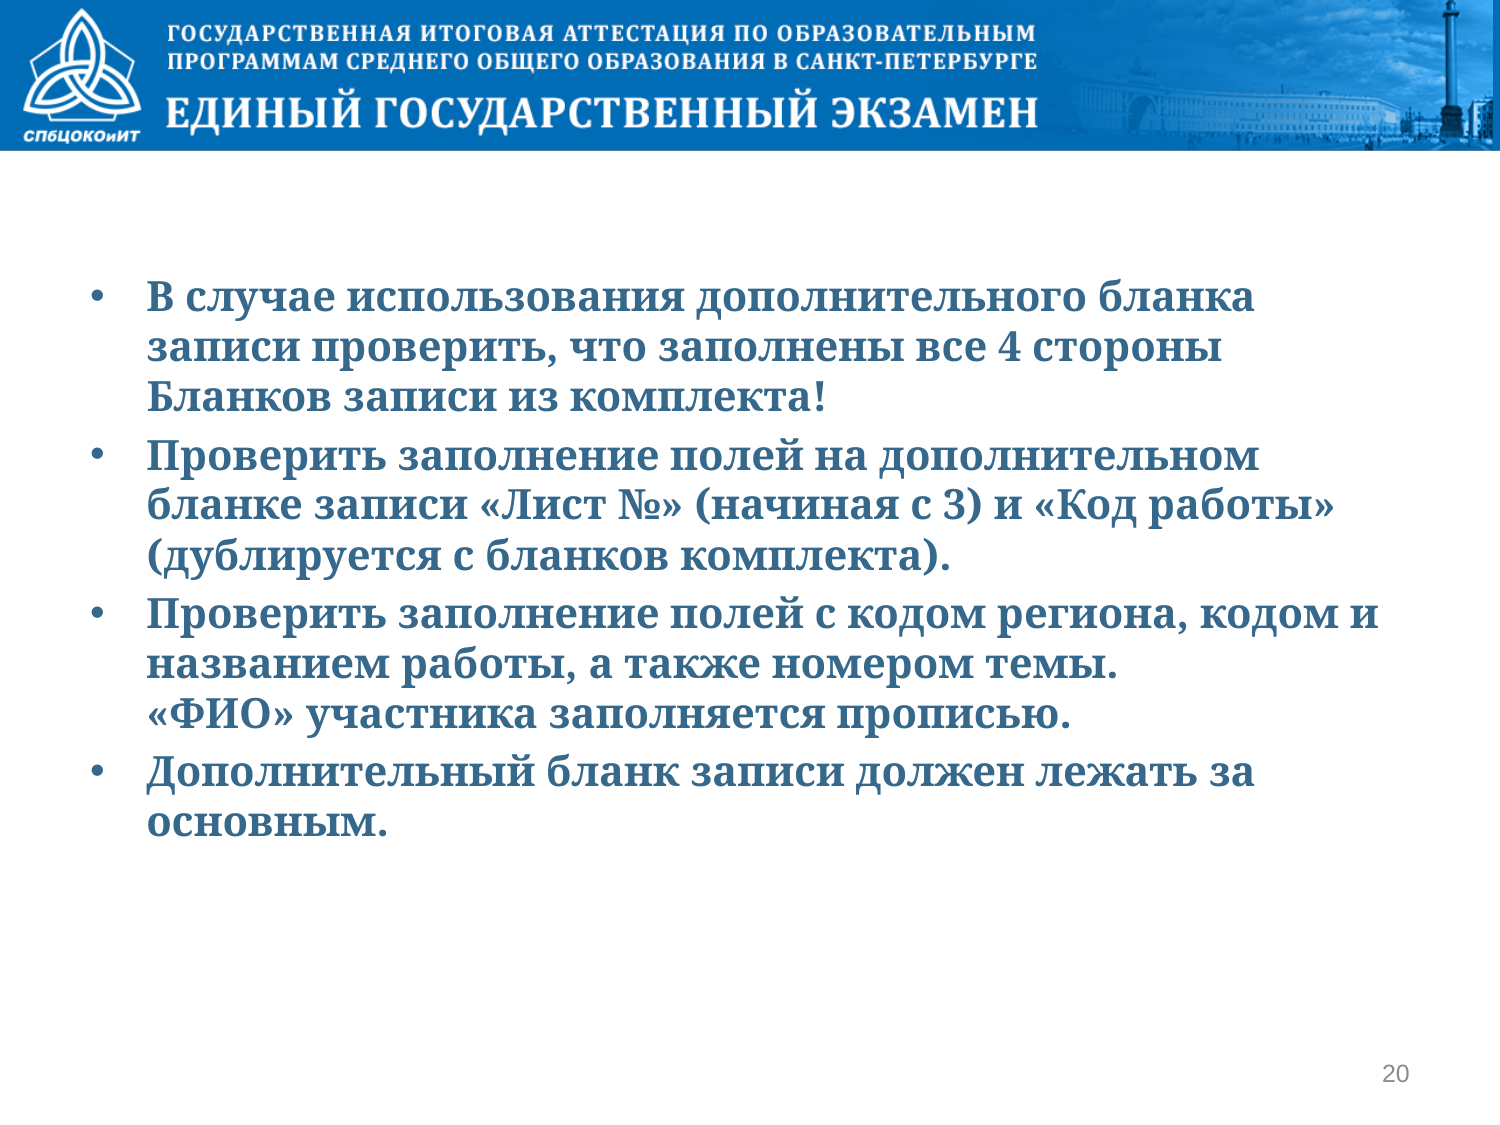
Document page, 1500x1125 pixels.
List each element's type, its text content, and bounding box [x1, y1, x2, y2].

picture [0, 0, 1500, 1125]
list В случае использования дополнительного бланка записи проверить, что заполнены все 4 стороны Бланков записи из комплекта! Проверить заполнение полей на дополнительном бланке записи «Лист №» (начиная с 3) и «Код работы» (дублируется с бланков комплекта). Проверить заполнение полей с кодом региона, кодом и названием работы, а также номером темы. «ФИО» участника заполняется прописью. Дополнительный бланк записи должен лежать за основным. [74, 262, 1426, 1006]
slide_number 20 [1074, 1042, 1425, 1103]
